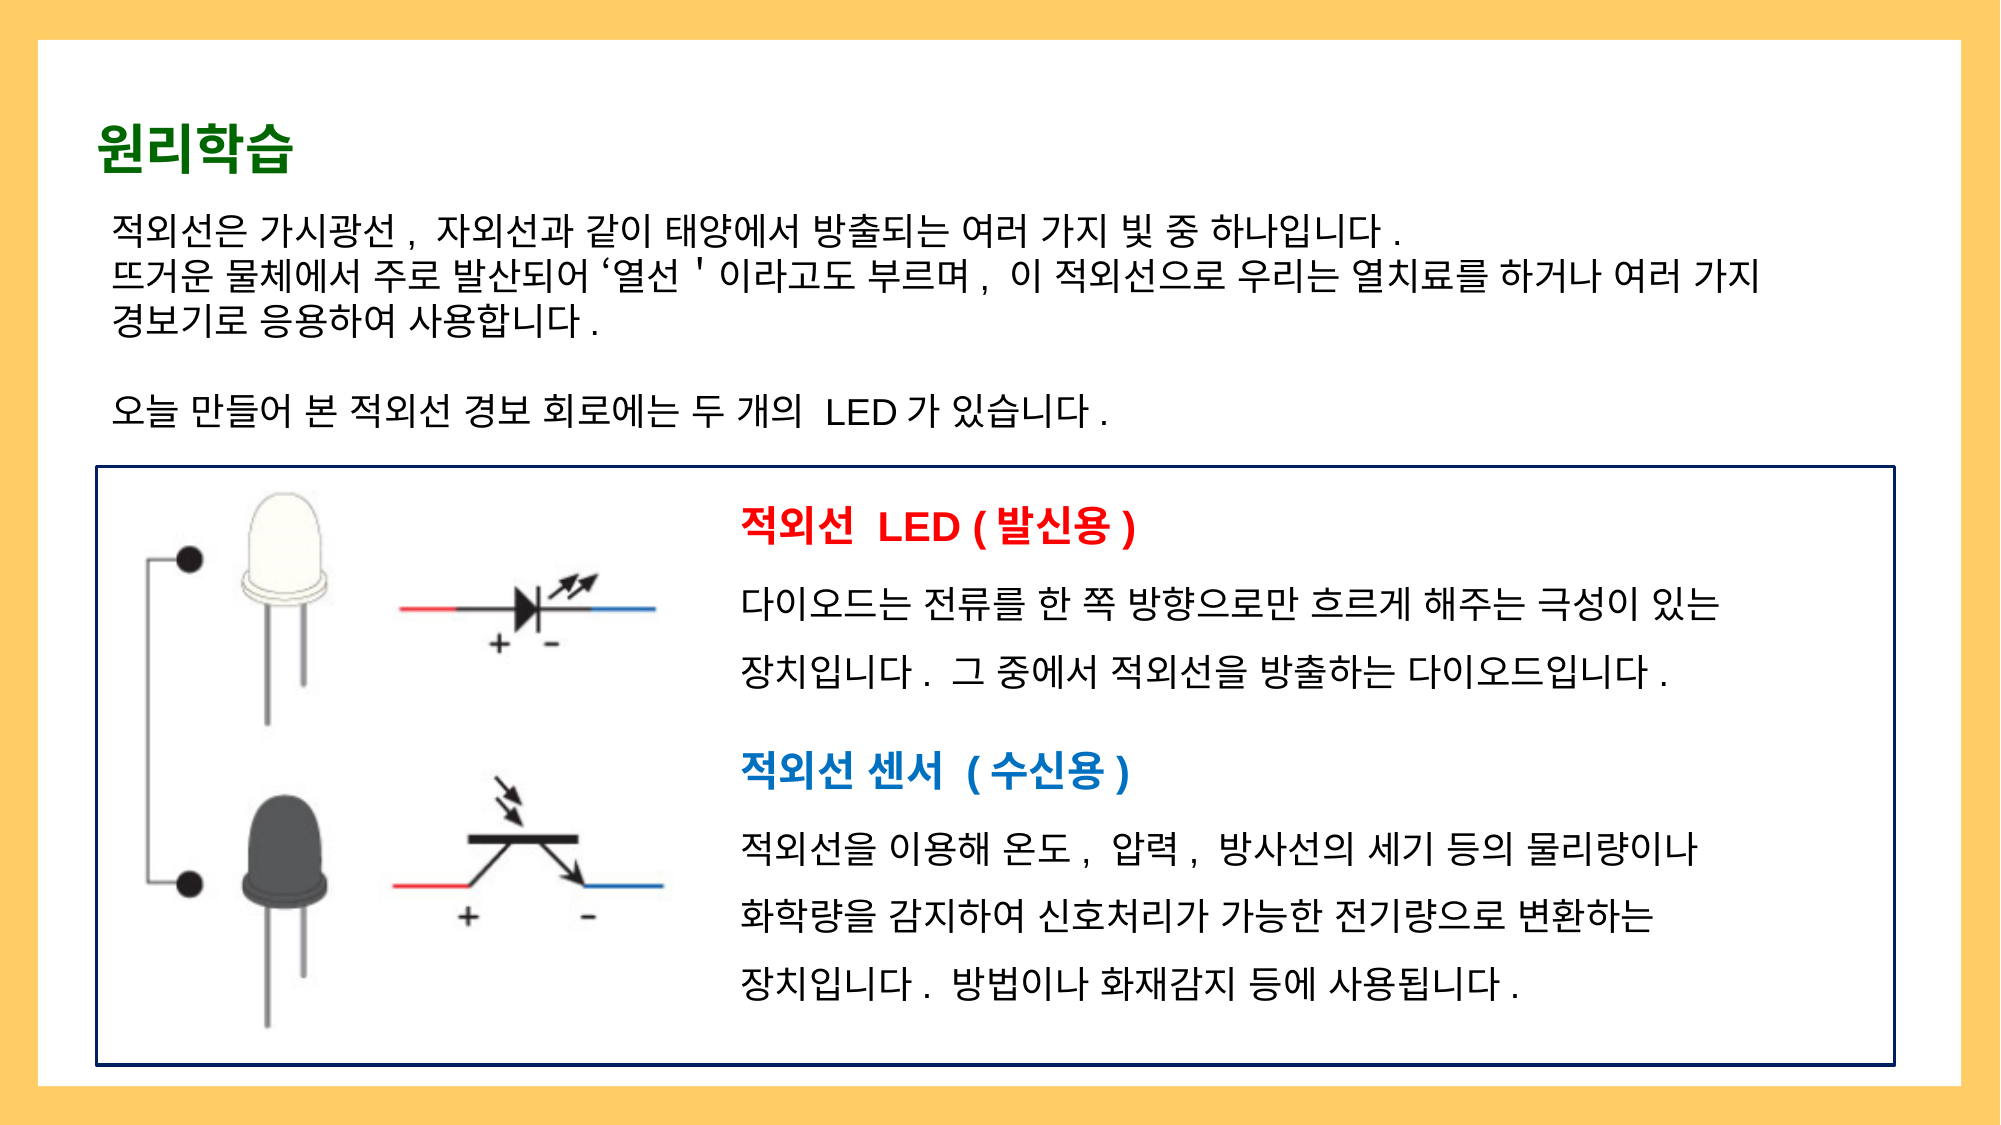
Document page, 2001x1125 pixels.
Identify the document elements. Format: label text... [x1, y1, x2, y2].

text_box 적외선 LED (발신용) [725, 492, 1922, 551]
text_box [95, 465, 1896, 1067]
text_box 원리학습 [81, 100, 502, 172]
picture [135, 470, 686, 1041]
text_box 적외선은 가시광선, 자외선과 같이 태양에서 방출되는 여러 가지 빛 중 하나입니다. 뜨거운 물체에서 주로 발산되어 ‘열선＇이라고도 부르며, 이 적외선으로 우리는 열치료를 하거나 여러 가지 경보기로 응용하여 사용합니다. 오늘 만들어 본 적외선 경보 회로에는 두 개의 LED가 있습니다. [96, 200, 1957, 441]
text_box 적외선 센서 (수신용) [725, 737, 1922, 795]
text_box 적외선을 이용해 온도, 압력, 방사선의 세기 등의 물리량이나 화학량을 감지하여 신호처리가 가능한 전기량으로 변환하는 장치입니다. 방법이나 화재감지 등에 사용됩니다. [725, 795, 1922, 1013]
text_box 다이오드는 전류를 한 쪽 방향으로만 흐르게 해주는 극성이 있는 장치입니다. 그 중에서 적외선을 방출하는 다이오드입니다. [725, 551, 1922, 701]
